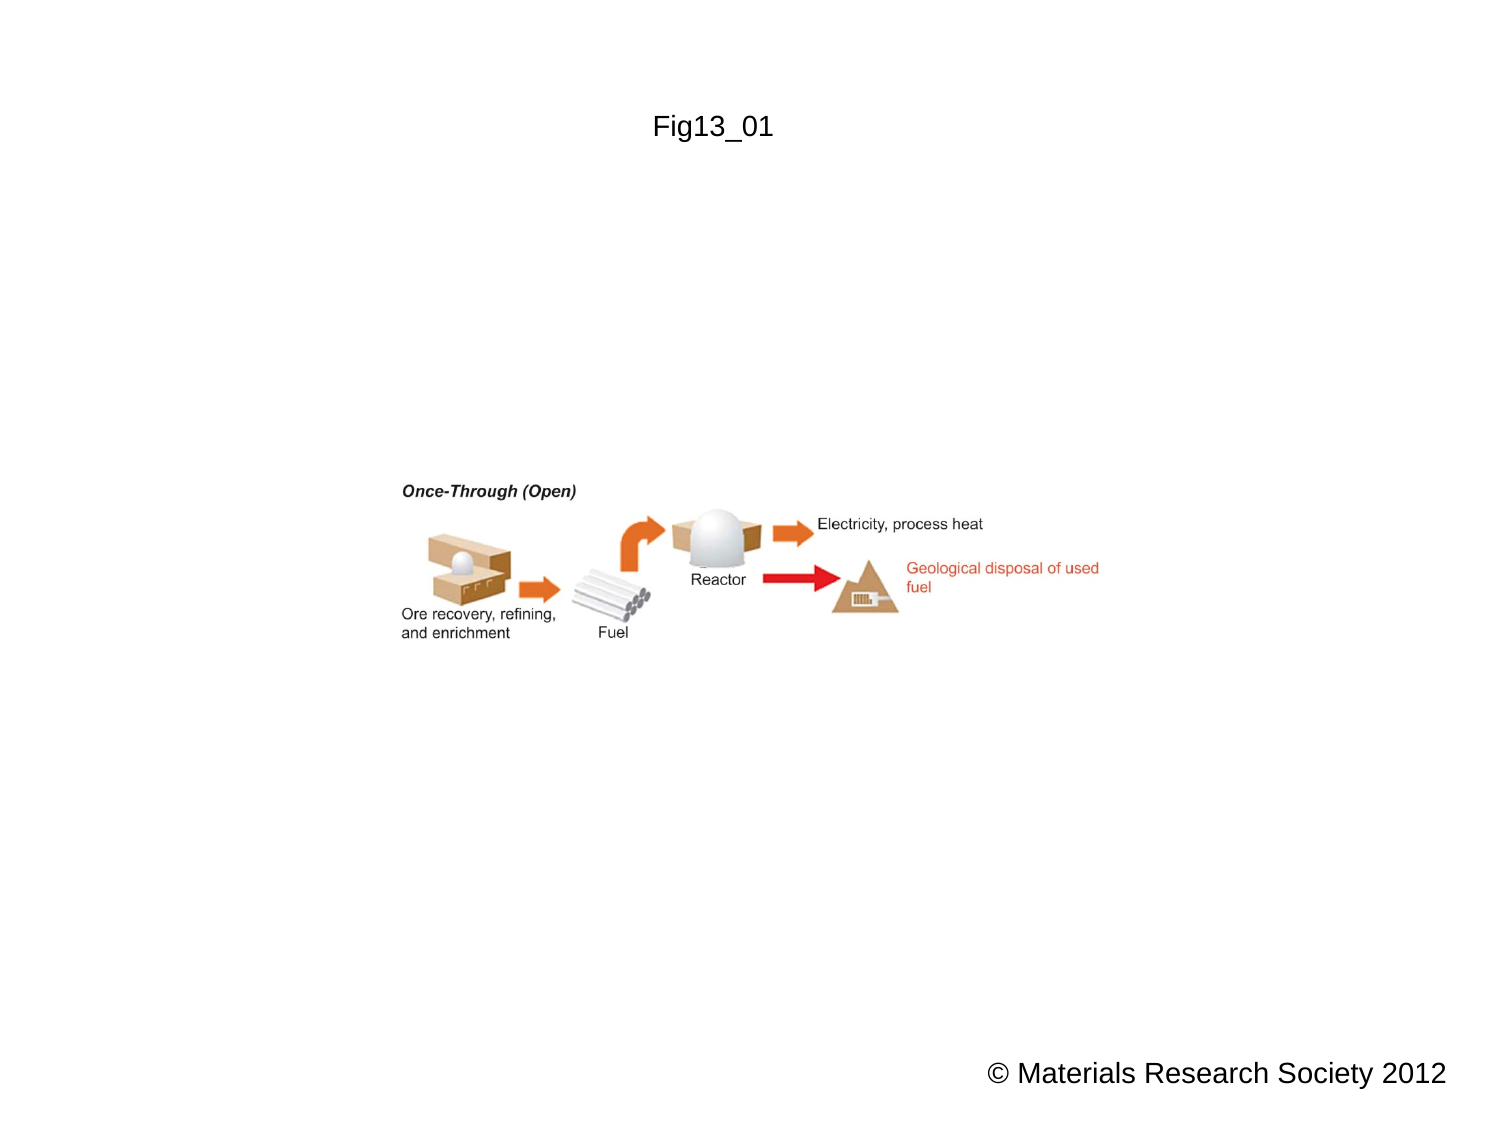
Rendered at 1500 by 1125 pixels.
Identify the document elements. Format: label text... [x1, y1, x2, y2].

text_box Fig13_01 [637, 99, 790, 150]
picture [401, 482, 1099, 643]
footer © Materials Research Society 2012 [537, 1046, 1463, 1125]
